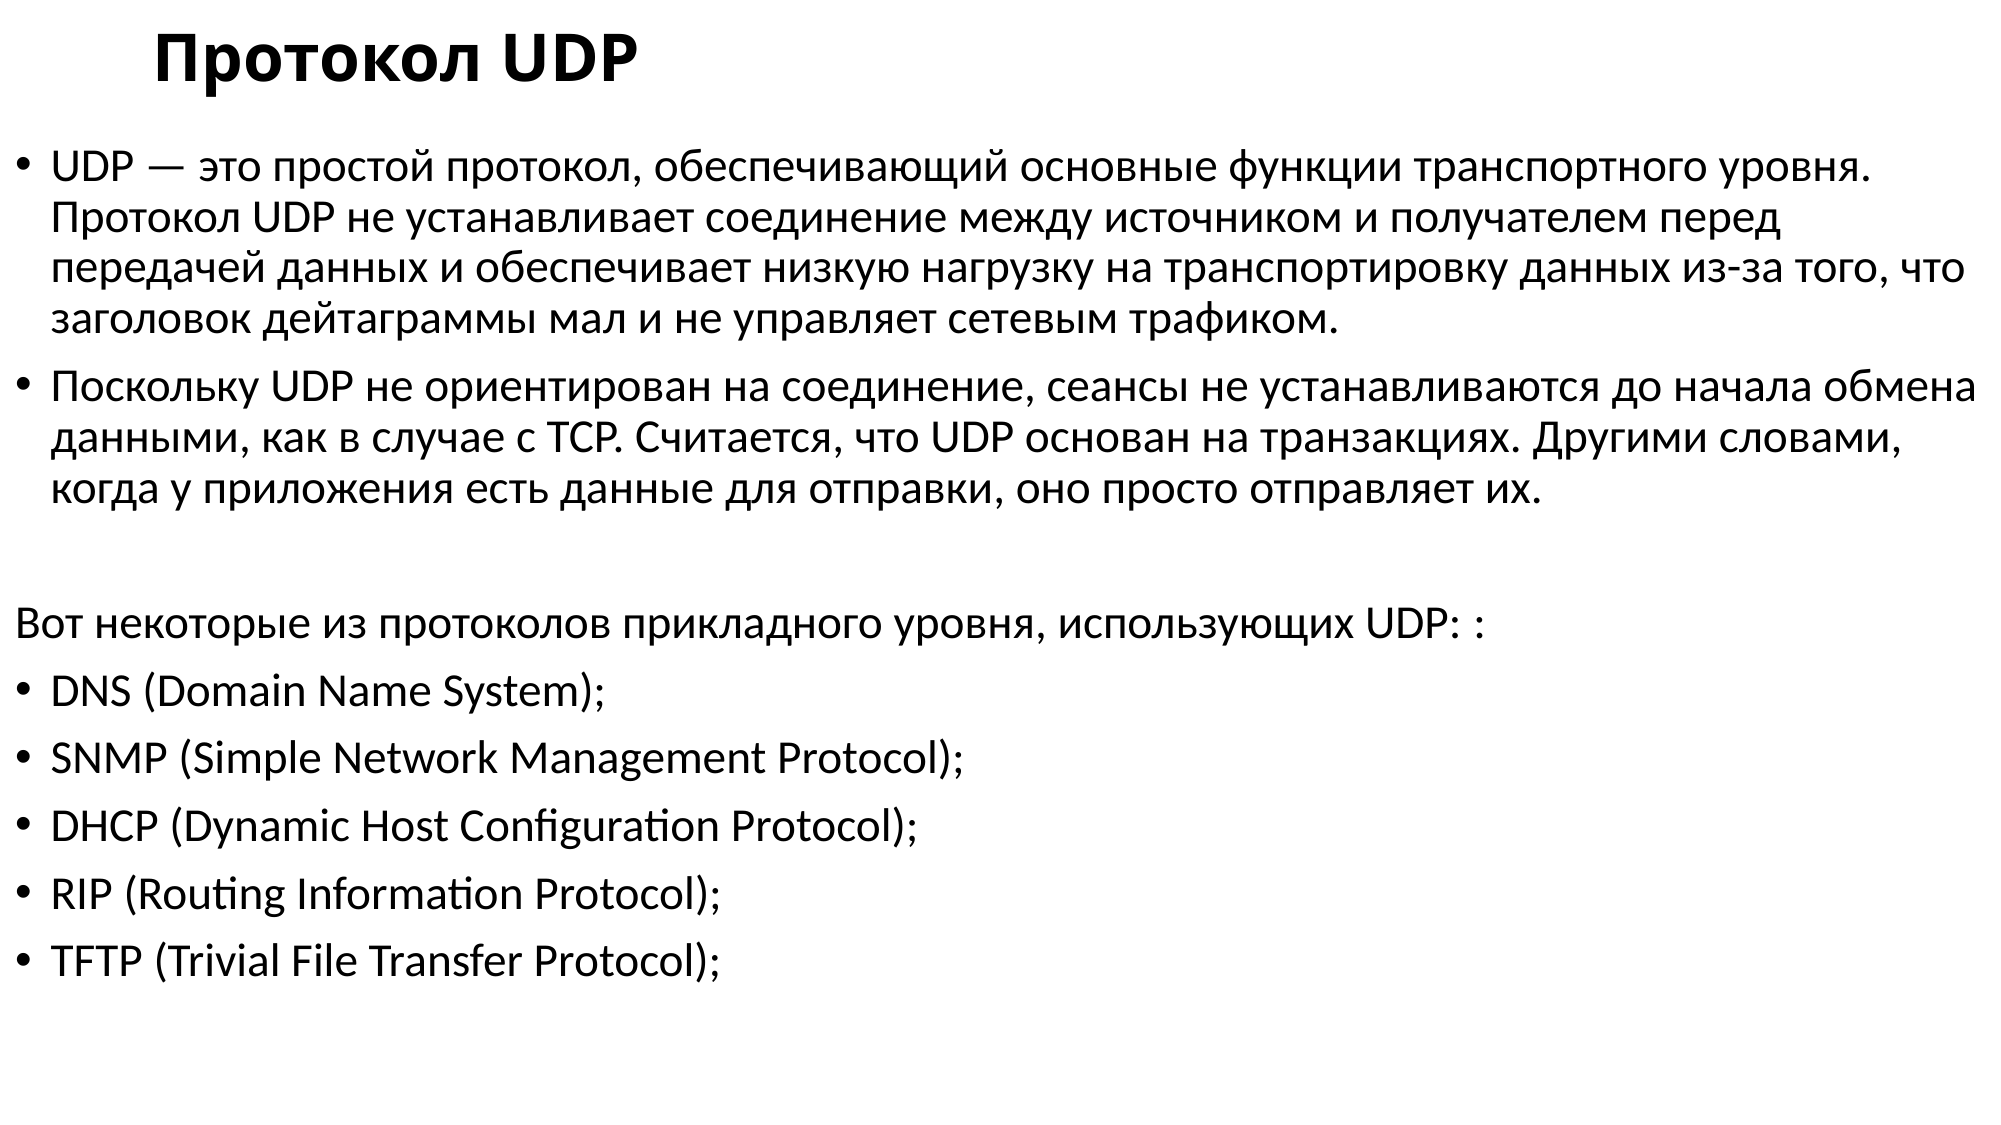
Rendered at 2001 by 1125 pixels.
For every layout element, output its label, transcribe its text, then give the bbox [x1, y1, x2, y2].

title Протокол UDP [137, 0, 716, 121]
list UDP — это простой протокол, обеспечивающий основные функции транспортного уровня. Протокол UDP не устанавливает соединение между источником и получателем перед передачей данных и обеспечивает низкую нагрузку на транспортировку данных из-за того, что заголовок дейтаграммы мал и не управляет сетевым трафиком. Поскольку UDP не ориентирован на соединение, сеансы не устанавливаются до начала обмена данными, как в случае с TCP. Считается, что UDP основан на транзакциях. Другими словами, когда у приложения есть данные для отправки, оно просто отправляет их. Вот некоторые из протоколов прикладного уровня, использующих UDP: : DNS (Domain Name System); SNMP (Simple Network Management Protocol); DHCP (Dynamic Host Configuration Protocol); RIP (Routing Information Protocol); TFTP (Trivial File Transfer Protocol); [0, 133, 2000, 1005]
